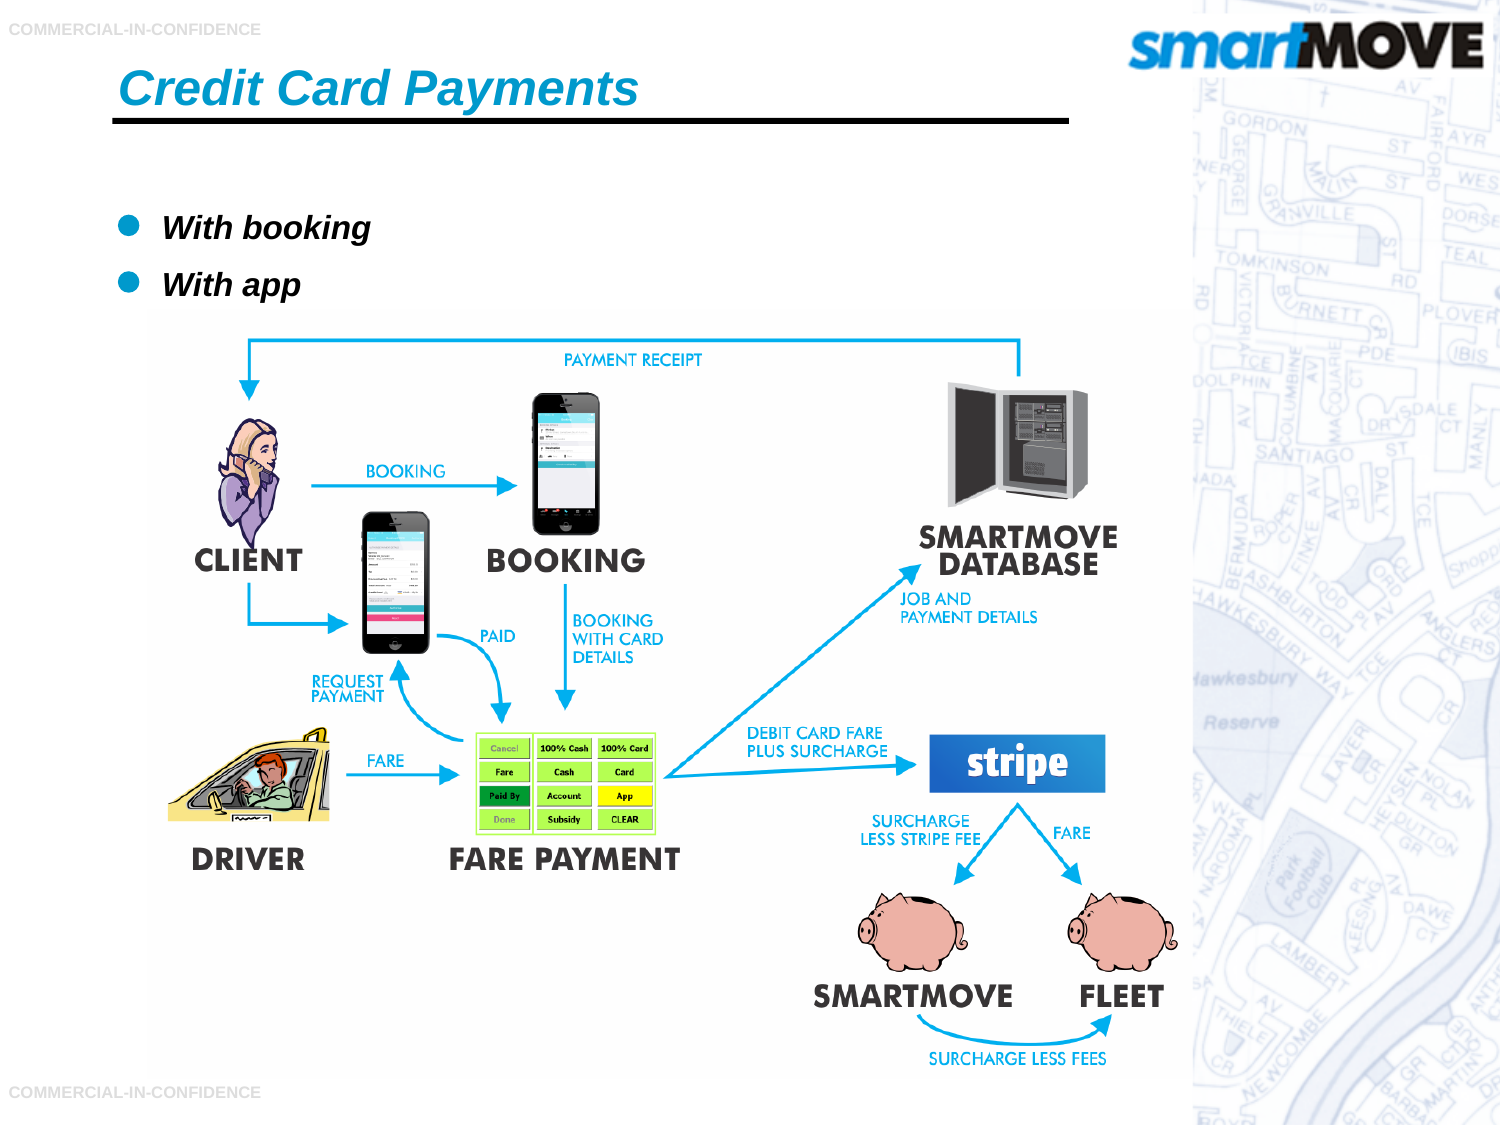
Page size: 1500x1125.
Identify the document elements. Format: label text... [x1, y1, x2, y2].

text_box With booking With app [103, 198, 848, 311]
picture [147, 0, 1500, 1125]
text_box [857, 117, 1069, 124]
text_box Credit Card Payments [103, 48, 857, 138]
